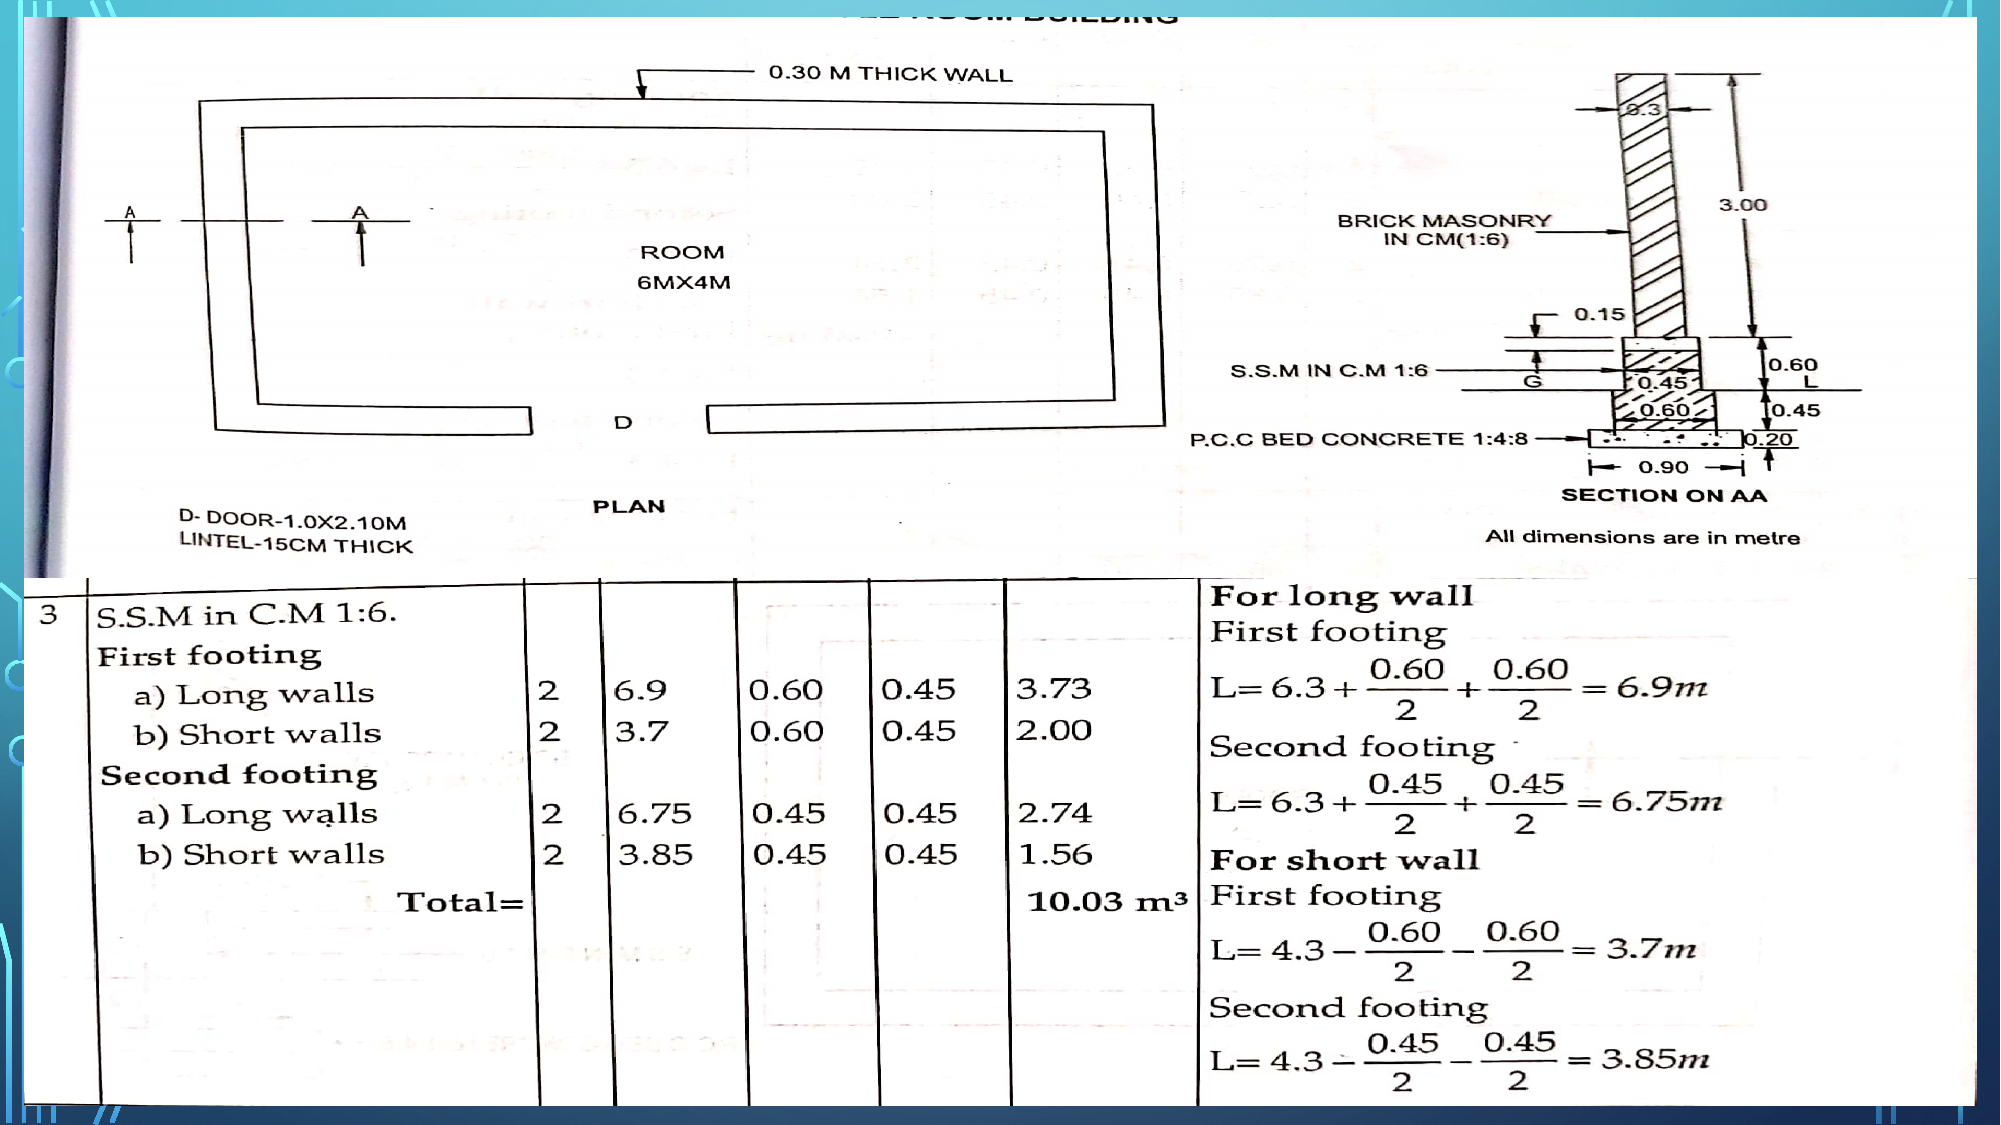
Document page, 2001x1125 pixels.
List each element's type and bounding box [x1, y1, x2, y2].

list [24, 17, 1977, 579]
list [24, 579, 1977, 1106]
